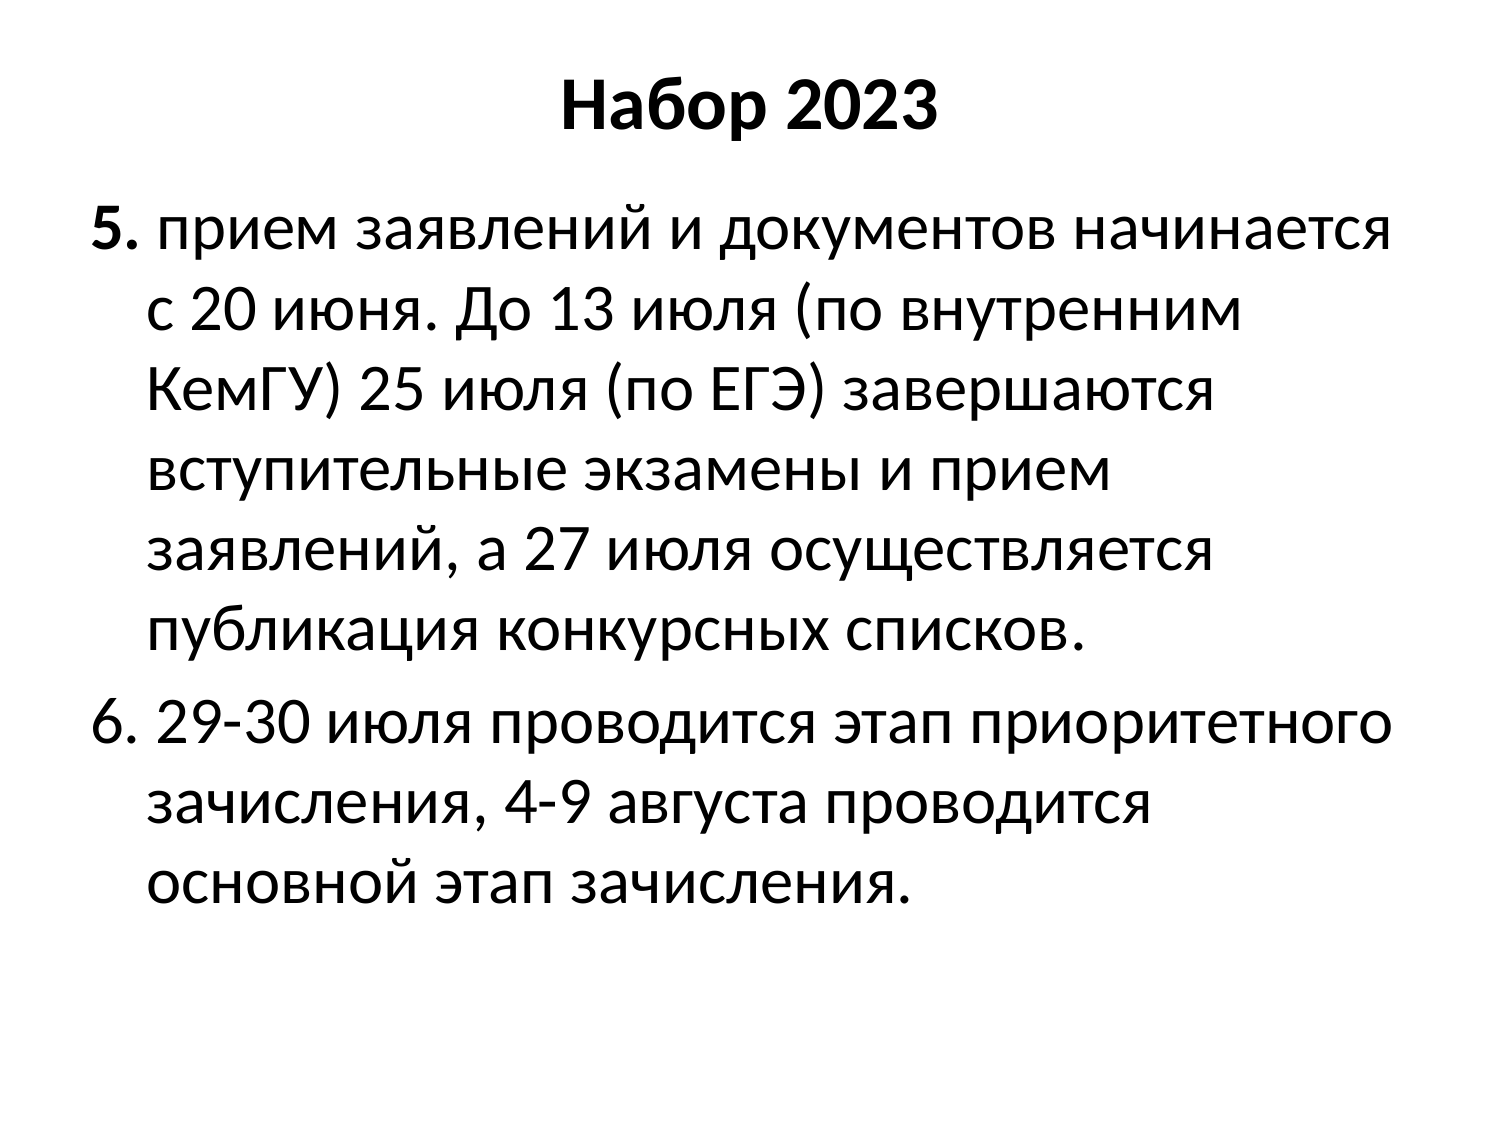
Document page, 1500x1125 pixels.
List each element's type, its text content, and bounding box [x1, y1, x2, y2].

list 5. прием заявлений и документов начинается с 20 июня. До 13 июля (по внутренним КемГУ) 25 июля (по ЕГЭ) завершаются вступительные экзамены и прием заявлений, а 27 июля осуществляется публикация конкурсных списков. 6. 29-30 июля проводится этап приоритетного зачисления, 4-9 августа проводится основной этап зачисления. [75, 175, 1425, 1005]
title Набор 2023 [75, 45, 1425, 153]
